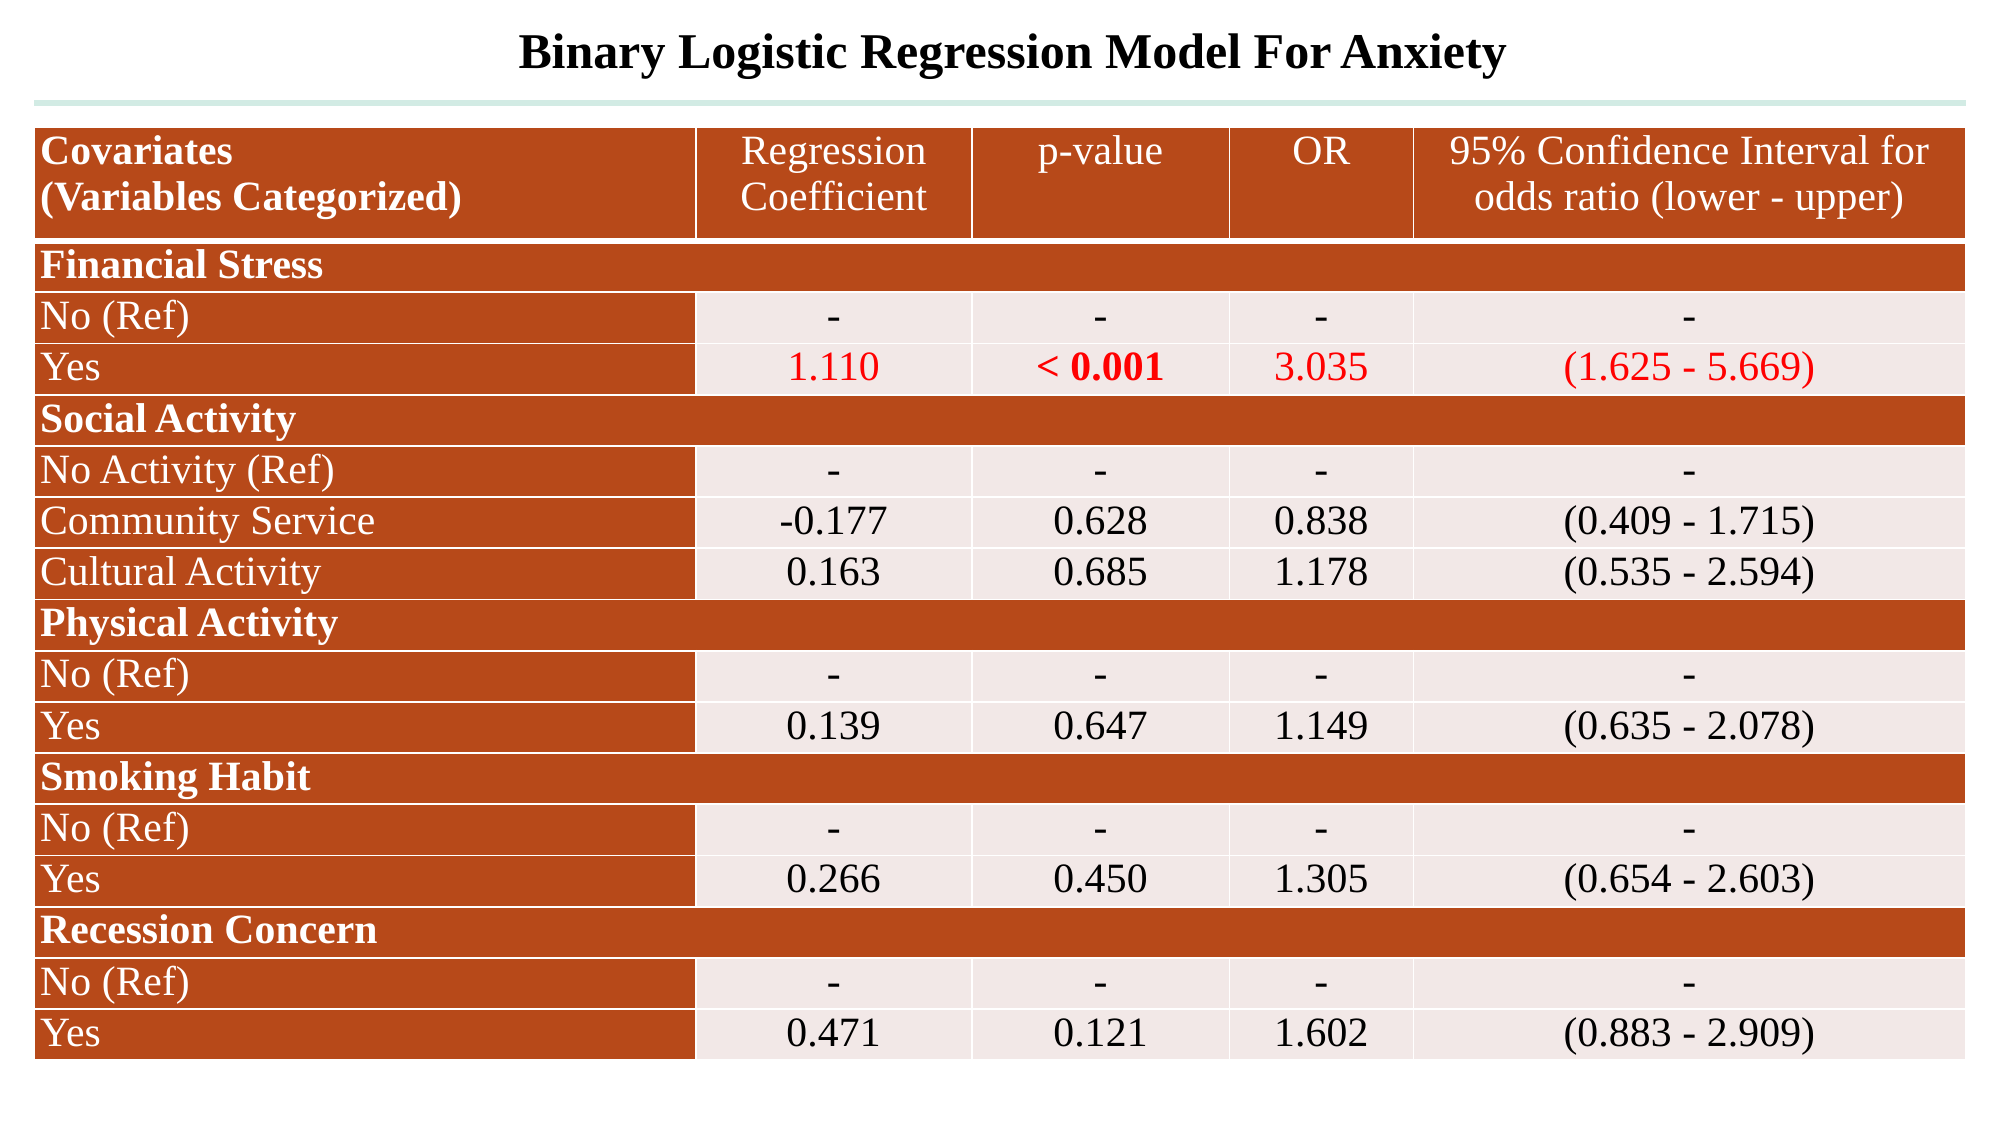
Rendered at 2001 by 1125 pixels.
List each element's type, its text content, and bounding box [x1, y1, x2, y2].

table_cell - [697, 959, 971, 1008]
table_cell 1.602 [1230, 1010, 1413, 1059]
table_cell (0.535 - 2.594) [1414, 549, 1965, 599]
table_cell - [973, 293, 1229, 343]
table_cell - [973, 805, 1229, 855]
table_cell Yes [35, 856, 695, 906]
table_cell - [1230, 805, 1413, 855]
table_cell (0.654 - 2.603) [1414, 856, 1965, 906]
table_cell 1.149 [1230, 703, 1413, 752]
table_cell Financial Stress [35, 244, 1965, 291]
text_box Binary Logistic Regression Model For Anxiety [422, 11, 1604, 86]
table_cell 1.178 [1230, 549, 1413, 599]
table_header Regression Coefficient [697, 128, 971, 238]
table_cell 1.305 [1230, 856, 1413, 906]
table_cell - [1230, 447, 1413, 496]
table_cell -0.177 [697, 498, 971, 547]
table_cell Cultural Activity [35, 549, 695, 599]
table_cell - [697, 293, 971, 343]
table_cell - [1414, 959, 1965, 1008]
table_cell 0.628 [973, 498, 1229, 547]
table_cell 0.647 [973, 703, 1229, 752]
table_cell Smoking Habit [35, 754, 1965, 803]
table_cell 0.266 [697, 856, 971, 906]
table_header p-value [973, 128, 1229, 238]
table_cell - [1414, 293, 1965, 343]
table_cell No (Ref) [35, 652, 695, 701]
table_header Covariates (Variables Categorized) [35, 128, 695, 238]
table_cell 0.139 [697, 703, 971, 752]
table_cell - [973, 959, 1229, 1008]
table_cell Social Activity [35, 396, 1965, 445]
table_cell - [697, 652, 971, 701]
table_cell - [973, 652, 1229, 701]
table_cell 0.450 [973, 856, 1229, 906]
table_cell 3.035 [1230, 344, 1413, 394]
table_cell 0.838 [1230, 498, 1413, 547]
table_cell Physical Activity [35, 600, 1965, 650]
table_cell Yes [35, 344, 695, 394]
table_cell (0.409 - 1.715) [1414, 498, 1965, 547]
table_cell - [1414, 447, 1965, 496]
table_cell Community Service [35, 498, 695, 547]
table_cell (0.635 - 2.078) [1414, 703, 1965, 752]
table_cell 0.471 [697, 1010, 971, 1059]
table_cell - [1414, 652, 1965, 701]
table_cell No (Ref) [35, 959, 695, 1008]
table_cell - [1414, 805, 1965, 855]
table_header 95% Confidence Interval for odds ratio (lower - upper) [1414, 128, 1965, 238]
table_cell ˂ 0.001 [973, 344, 1229, 394]
table_cell Recession Concern [35, 908, 1965, 957]
table_cell (0.883 - 2.909) [1414, 1010, 1965, 1059]
table_cell - [973, 447, 1229, 496]
table_cell Yes [35, 1010, 695, 1059]
table_header OR [1230, 128, 1413, 238]
table_cell - [1230, 293, 1413, 343]
table_cell No (Ref) [35, 293, 695, 343]
table_cell 0.685 [973, 549, 1229, 599]
table_cell (1.625 - 5.669) [1414, 344, 1965, 394]
table_cell Yes [35, 703, 695, 752]
table_cell 1.110 [697, 344, 971, 394]
table_cell - [1230, 652, 1413, 701]
table_cell 0.121 [973, 1010, 1229, 1059]
table_cell No Activity (Ref) [35, 447, 695, 496]
table_cell 0.163 [697, 549, 971, 599]
table_cell - [697, 447, 971, 496]
table_cell No (Ref) [35, 805, 695, 855]
table_cell - [1230, 959, 1413, 1008]
table_cell - [697, 805, 971, 855]
